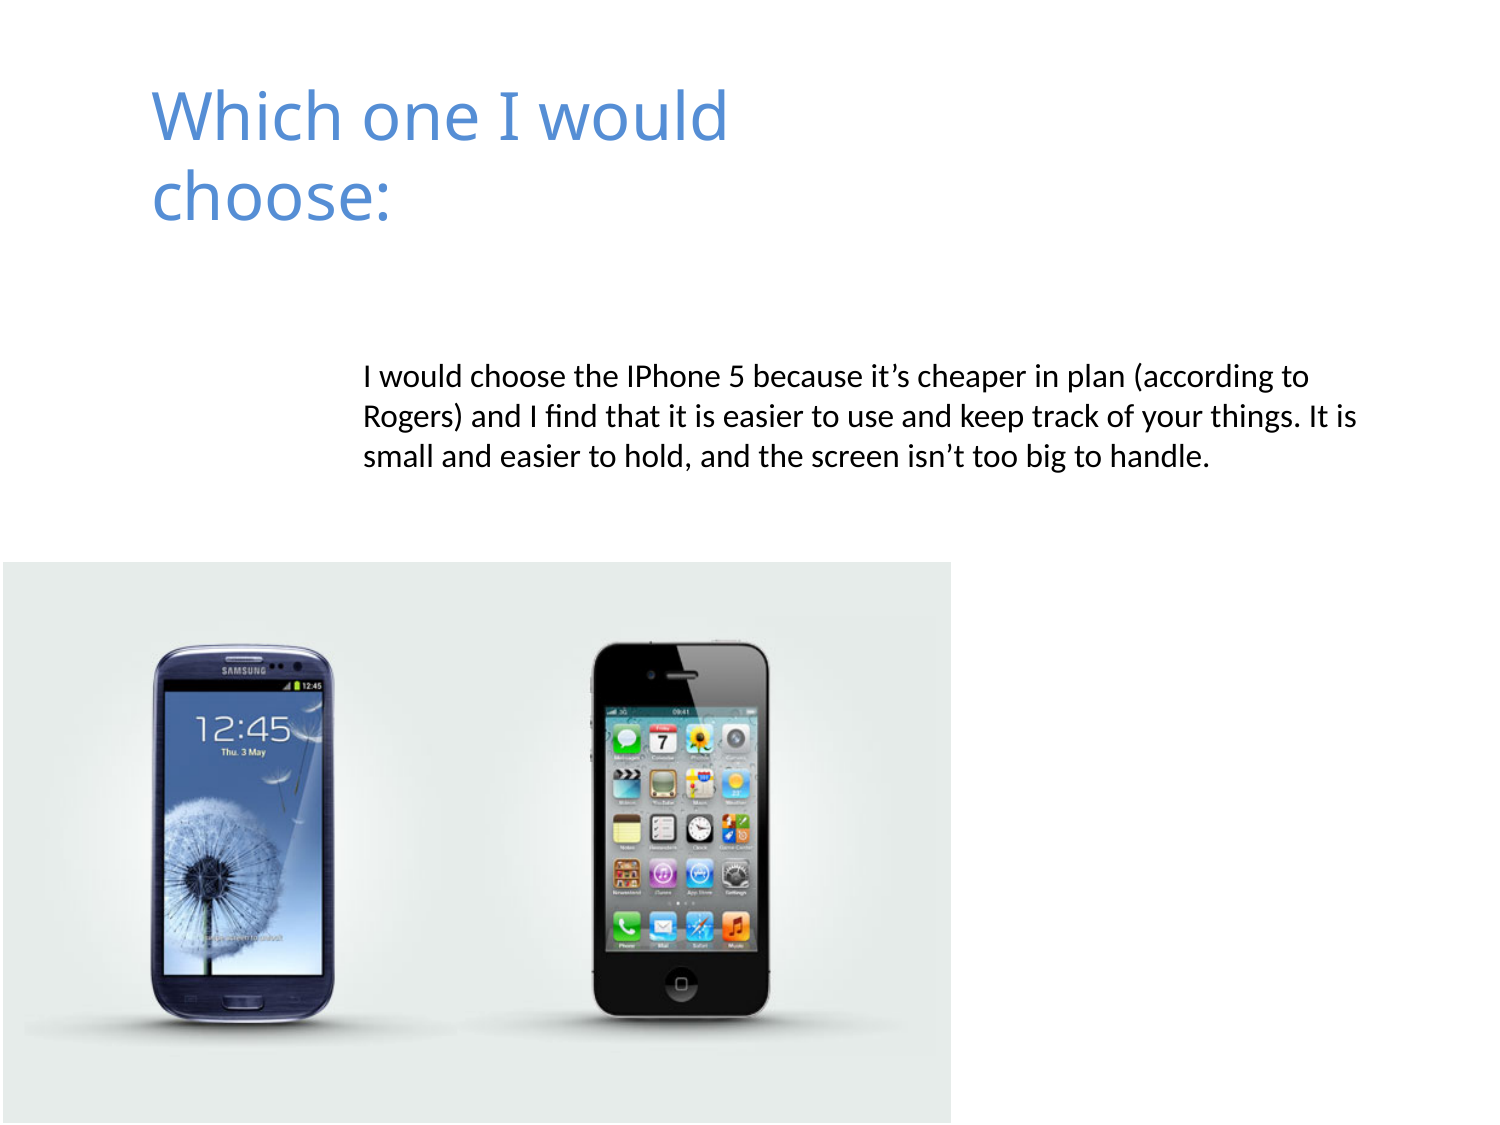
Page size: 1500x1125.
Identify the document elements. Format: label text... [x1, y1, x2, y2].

picture [3, 562, 951, 1123]
text_box Which one I would choose: [136, 66, 987, 241]
text_box I would choose the IPhone 5 because it’s cheaper in plan (according to Rogers) and I find that it is easier to use and keep track of your things. It is small and easier to hold, and the screen isn’t too big to handle. [348, 347, 1424, 482]
